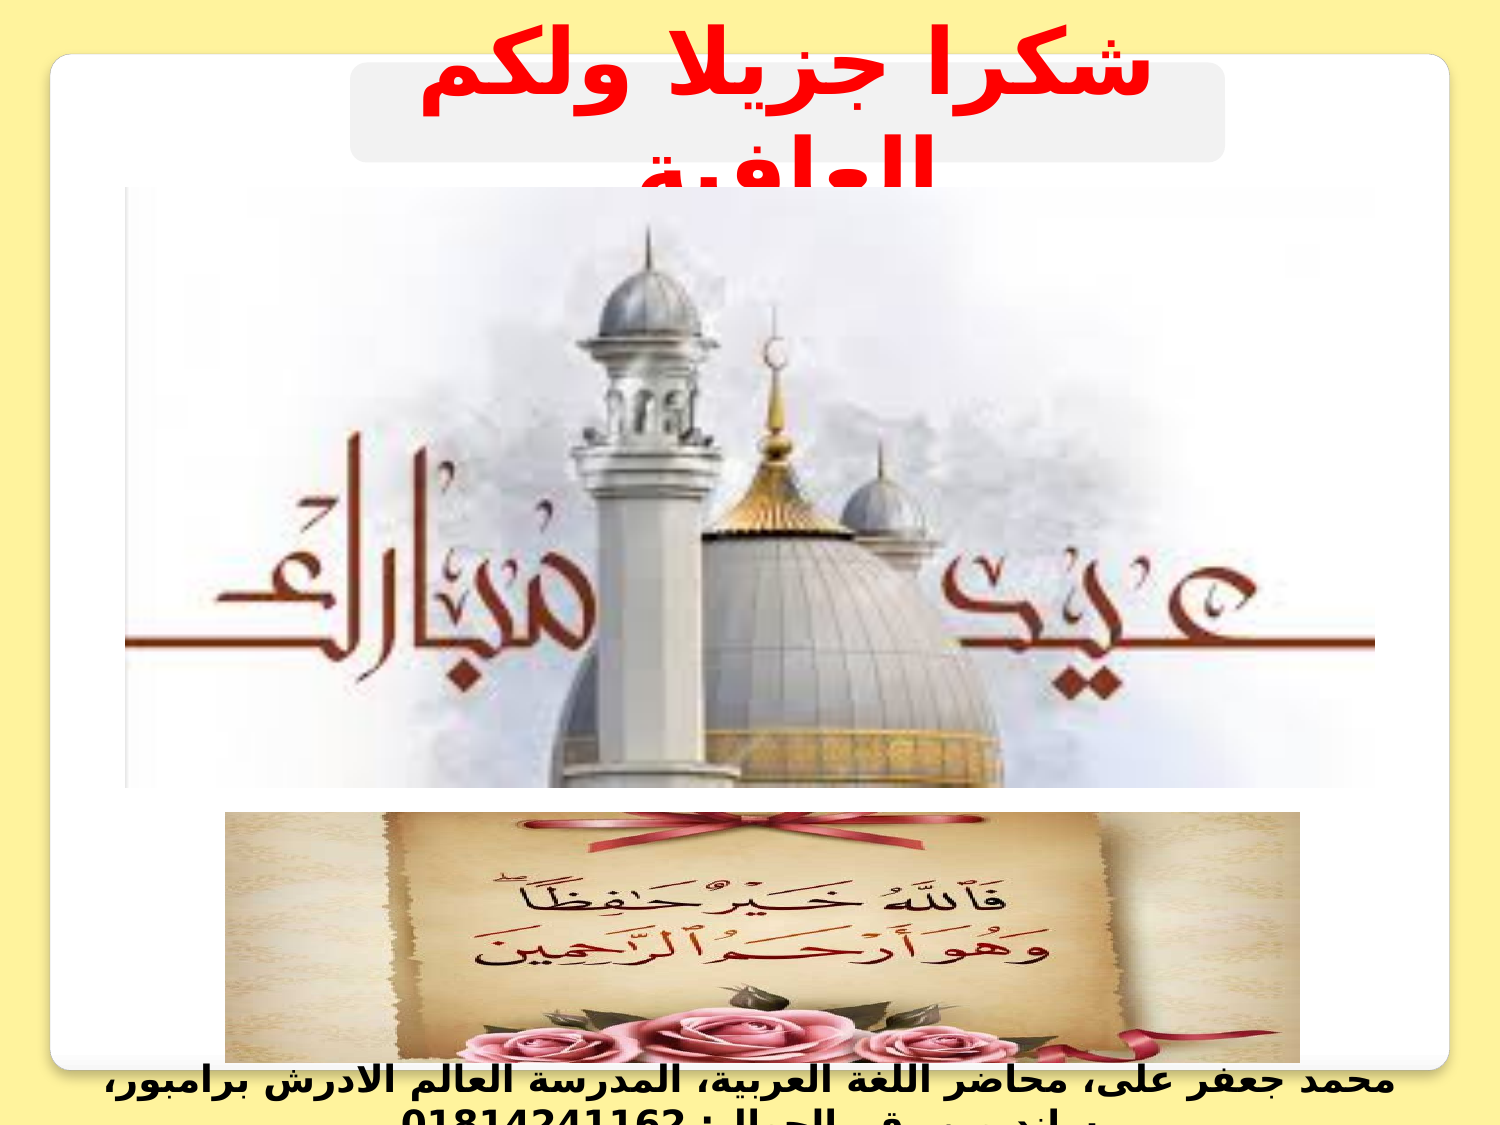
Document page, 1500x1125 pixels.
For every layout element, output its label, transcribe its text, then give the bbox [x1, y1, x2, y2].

picture [224, 812, 1301, 1063]
picture [124, 187, 1376, 788]
text_box محمد جعفر على، محاضر اللغة العربية، المدرسة العالم الادرش برامبور، ساندبور، رقم الجوال: 01814241162 [33, 1071, 1466, 1125]
text_box شكرا جزيلا ولكم العافية [346, 58, 1229, 166]
